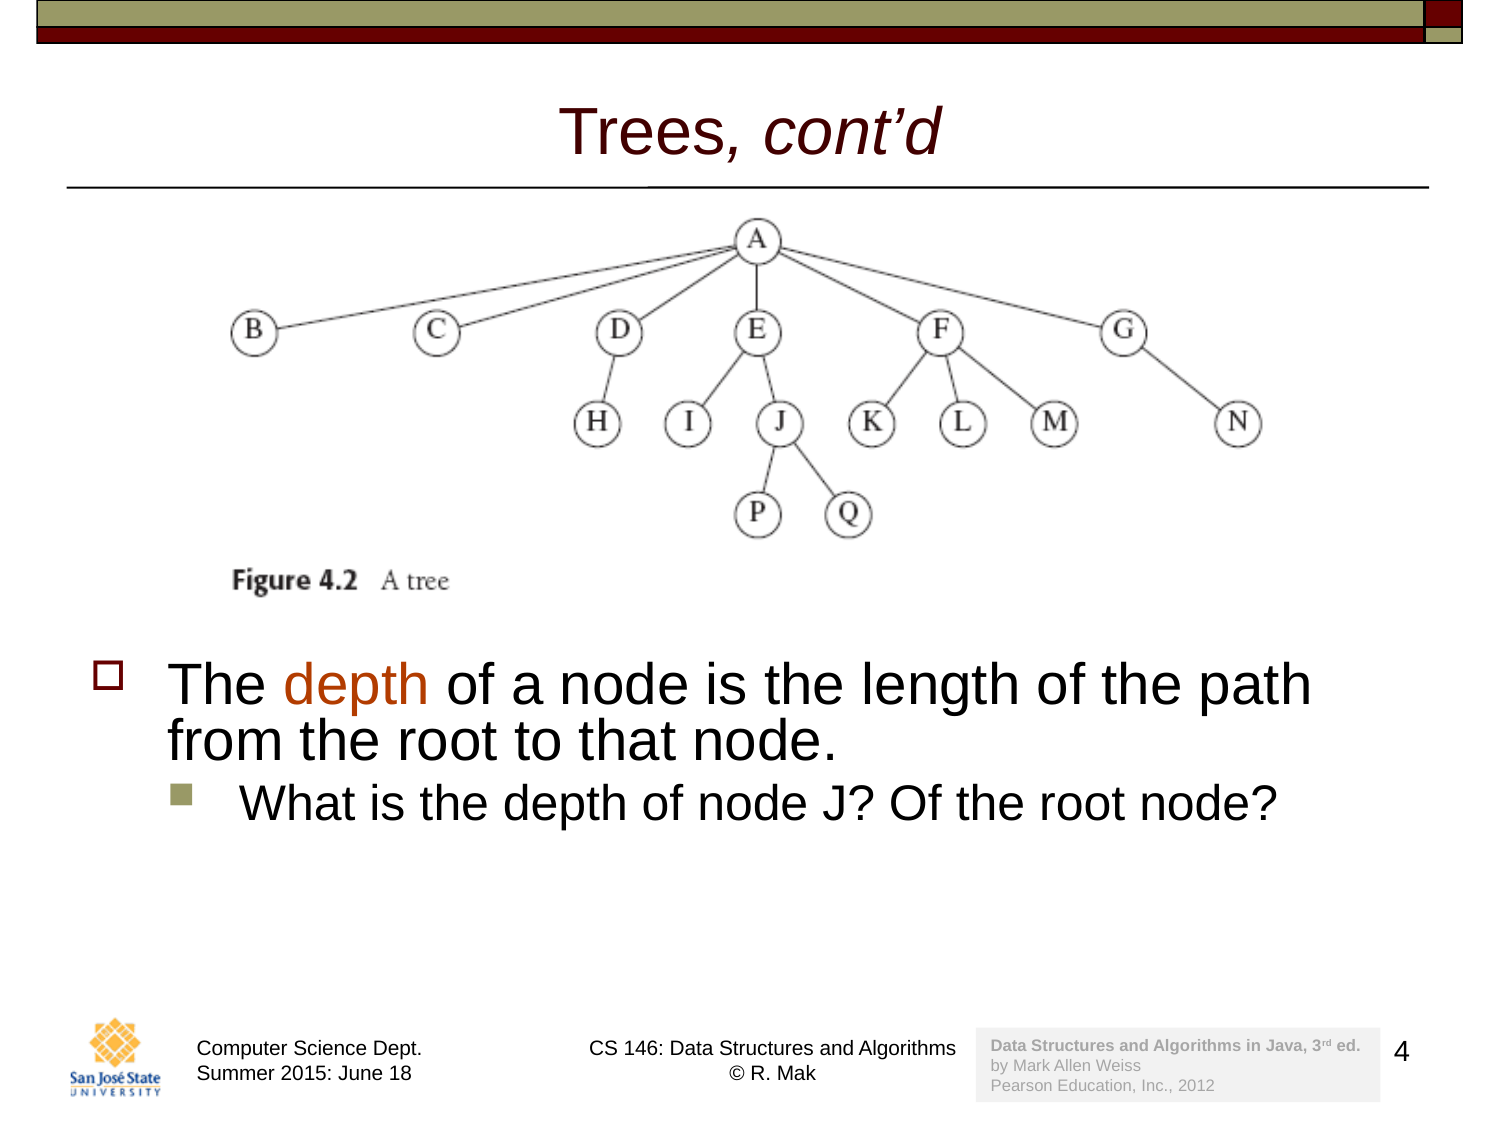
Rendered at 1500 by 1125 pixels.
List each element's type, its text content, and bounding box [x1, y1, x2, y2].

picture [155, 201, 1336, 638]
text_box Data Structures and Algorithms in Java, 3rd ed. by Mark Allen Weiss Pearson Education, Inc., 2012 [975, 1027, 1381, 1103]
slide_number 4 [1381, 1028, 1425, 1100]
title Trees, cont’d [75, 67, 1425, 175]
picture [60, 1012, 166, 1112]
list The depth of a node is the length of the path from the root to that node. What is the depth of node J? Of the root node? [75, 652, 1425, 1028]
